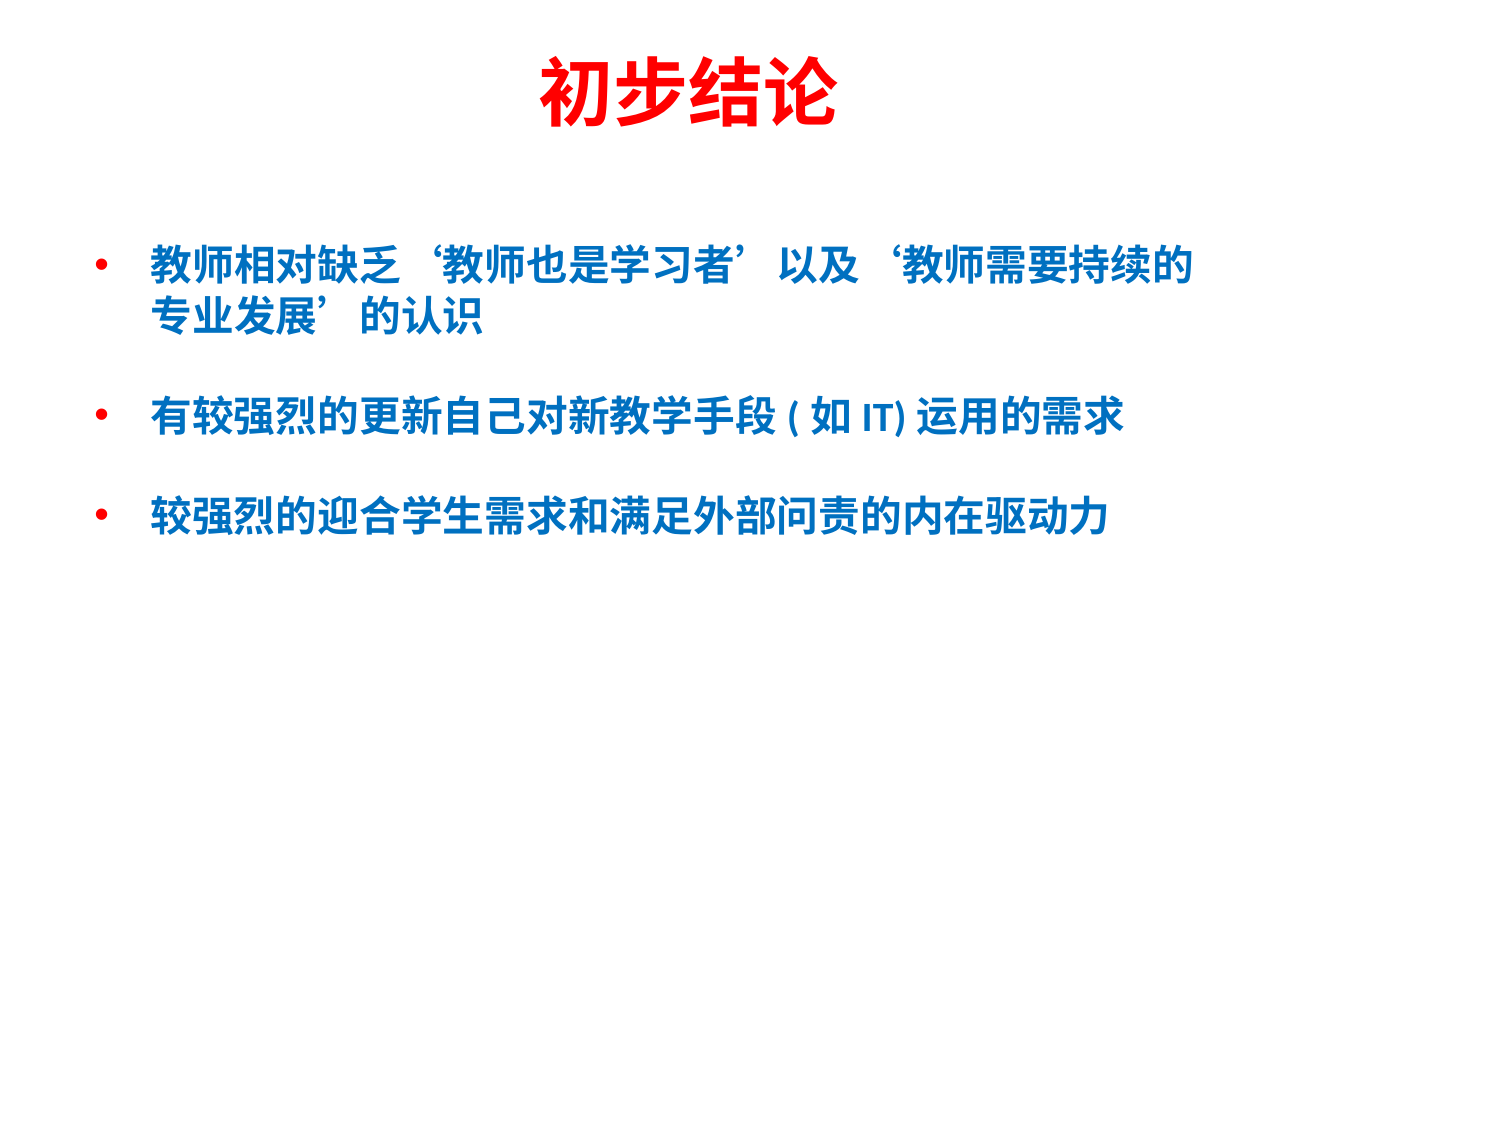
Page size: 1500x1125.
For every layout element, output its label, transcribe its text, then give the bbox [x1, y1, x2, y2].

title 初步结论 [0, 0, 1500, 185]
list 教师相对缺乏‘教师也是学习者’以及‘教师需要持续的专业发展’的认识 有较强烈的更新自己对新教学手段(如IT)运用的需求 较强烈的迎合学生需求和满足外部问责的内在驱动力 [79, 231, 1223, 988]
